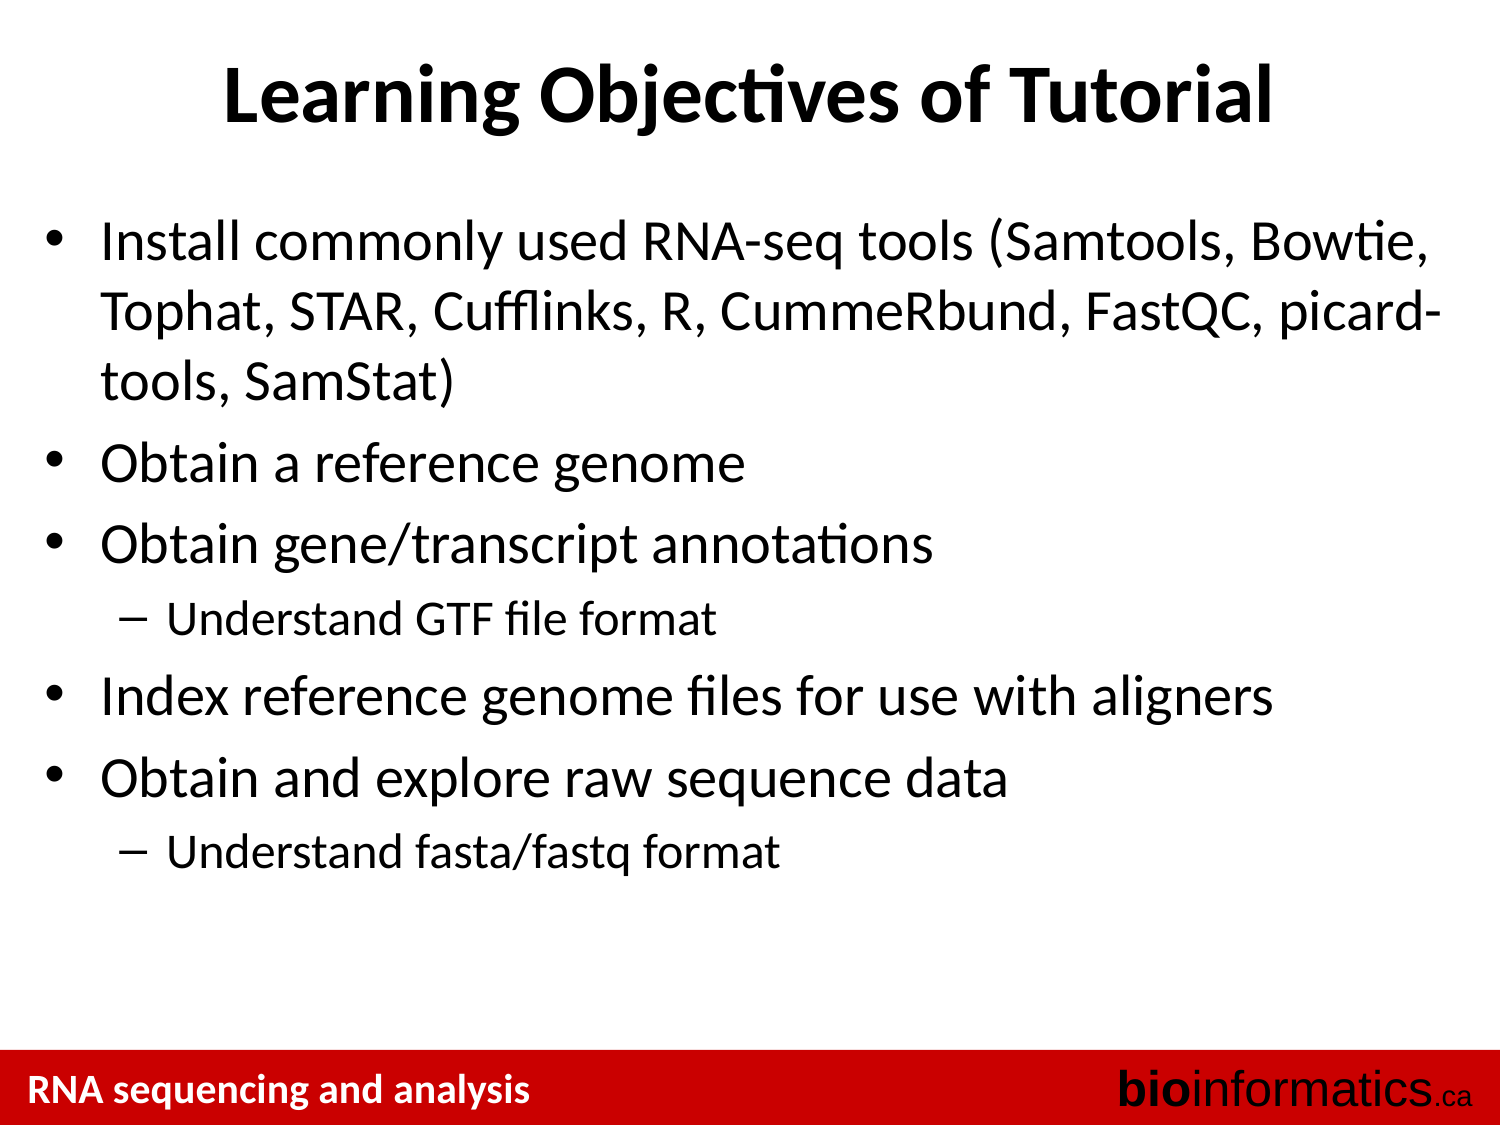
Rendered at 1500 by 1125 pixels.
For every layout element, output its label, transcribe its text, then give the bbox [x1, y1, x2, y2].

title Learning Objectives of Tutorial [24, 0, 1475, 184]
list Install commonly used RNA-seq tools (Samtools, Bowtie, Tophat, STAR, Cufflinks, R, CummeRbund, FastQC, picard-tools, SamStat) Obtain a reference genome Obtain gene/transcript annotations Understand GTF file format Index reference genome files for use with aligners Obtain and explore raw sequence data Understand fasta/fastq format [29, 194, 1480, 1000]
